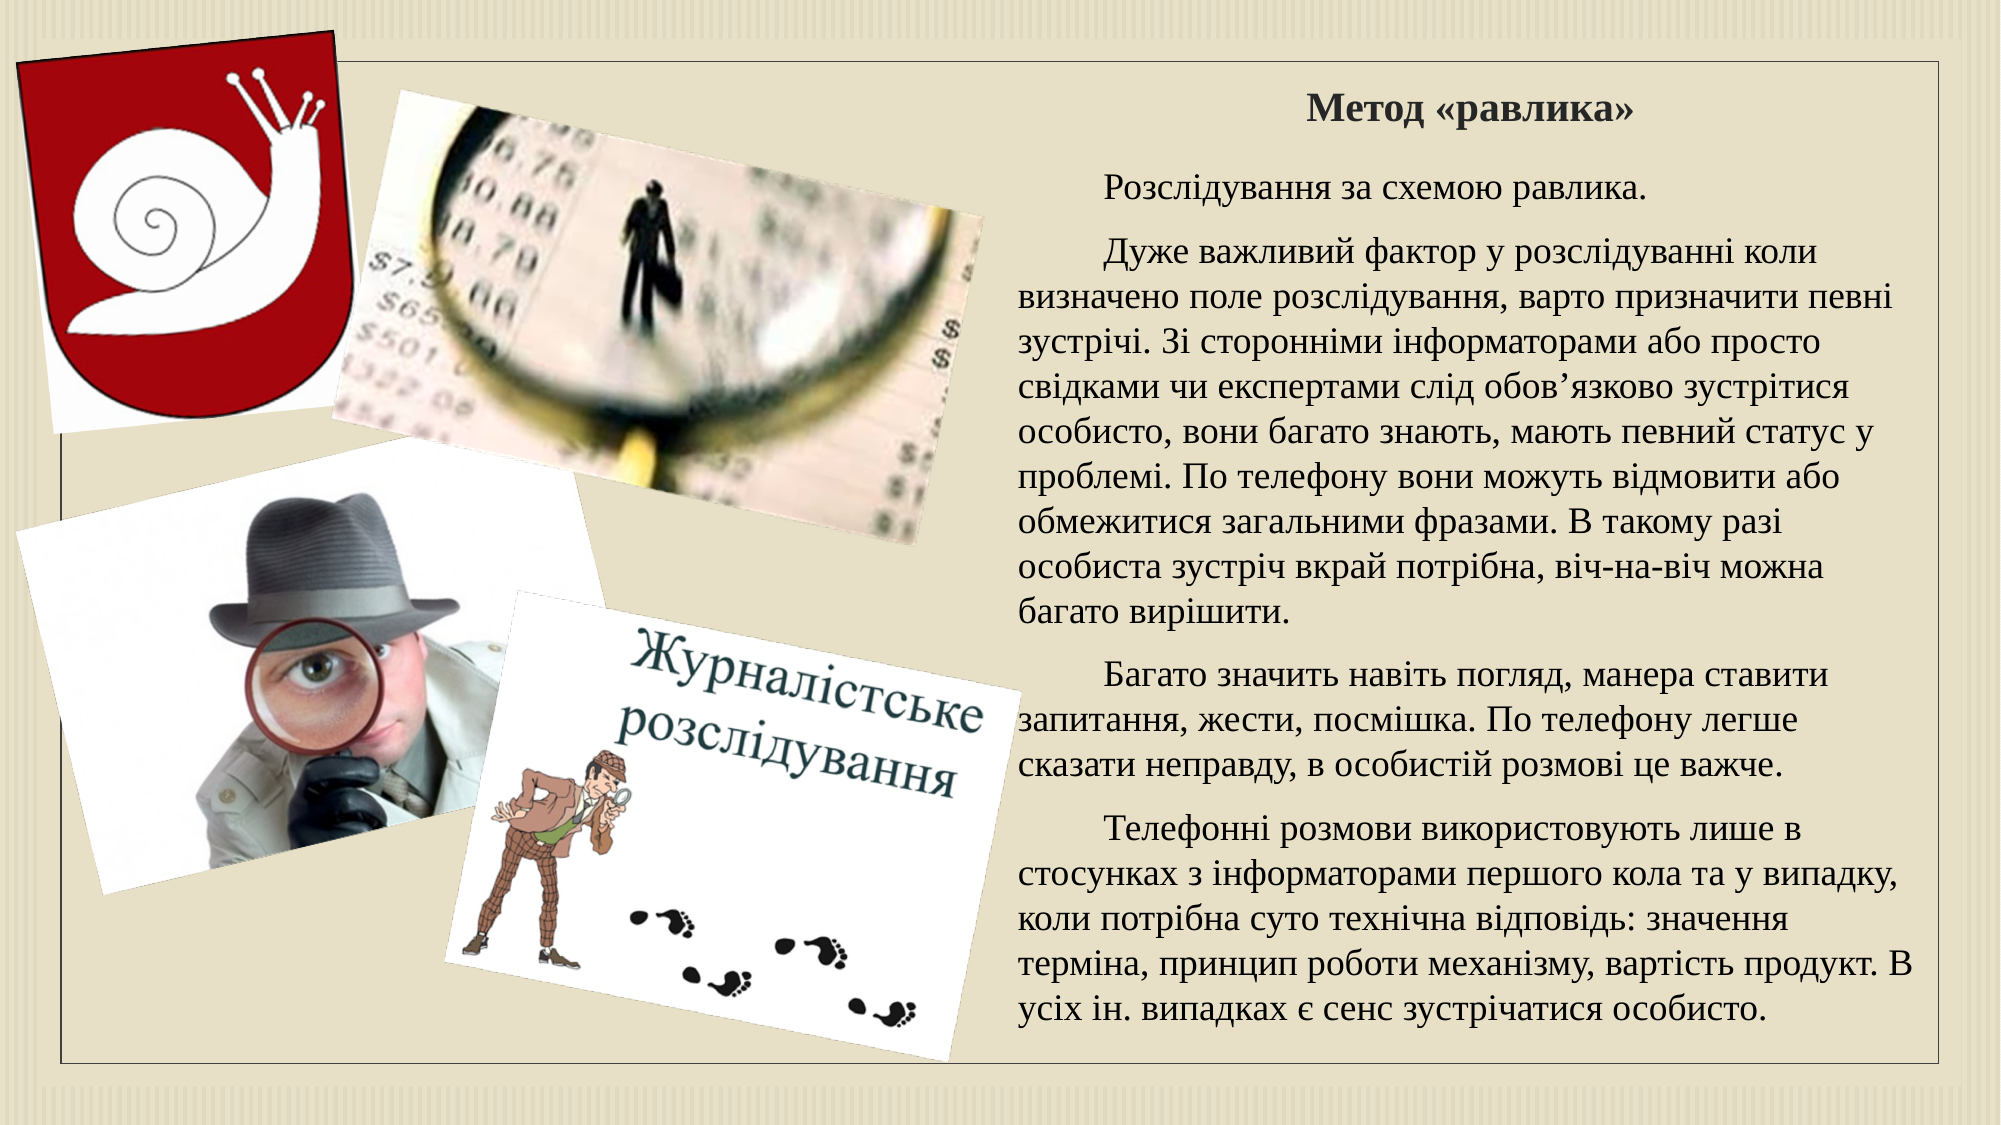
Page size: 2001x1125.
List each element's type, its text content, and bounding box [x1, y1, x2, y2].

list Розслідування за схемою равлика. Дуже важливий фактор у розслідуванні коли визначено поле розслідування, варто призначити певні зустрічі. Зі сторонніми інформаторами або просто свідками чи експертами слід обов’язково зустрітися особисто, вони багато знають, мають певний статус у проблемі. По телефону вони можуть відмовити або обмежитися загальними фразами. В такому разі особиста зустріч вкрай потрібна, віч-на-віч можна багато вирішити. Багато значить навіть погляд, манера ставити запитання, жести, посмішка. По телефону легше сказати неправду, в особистій розмові це важче. Телефонні розмови використовують лише в стосунках з інформаторами першого кола та у випадку, коли потрібна суто технічна відповідь: значення терміна, принцип роботи механізму, вартість продукт. В усіх ін. випадках є сенс зустрічатися особисто. [1002, 154, 1940, 1065]
title Метод «равлика» [1009, 61, 1940, 154]
picture [15, 21, 1026, 1065]
